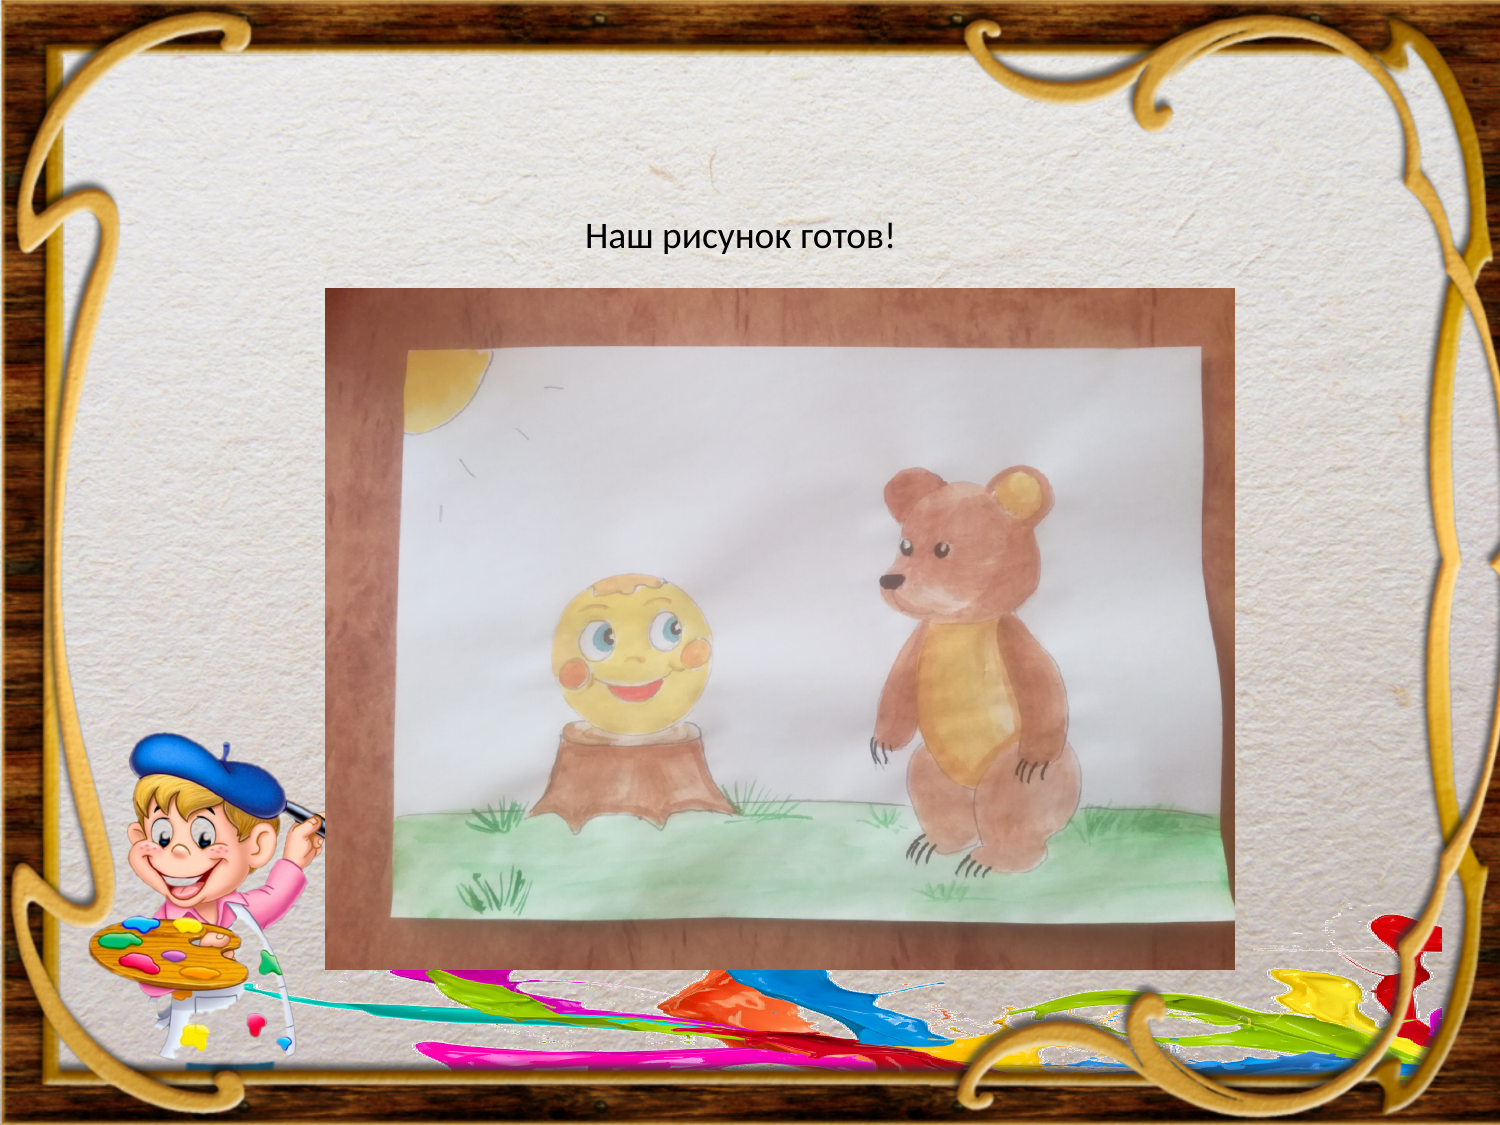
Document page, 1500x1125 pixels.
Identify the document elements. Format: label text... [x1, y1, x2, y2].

picture [2, 1, 1500, 1125]
text_box Наш рисунок готов! [570, 203, 912, 263]
